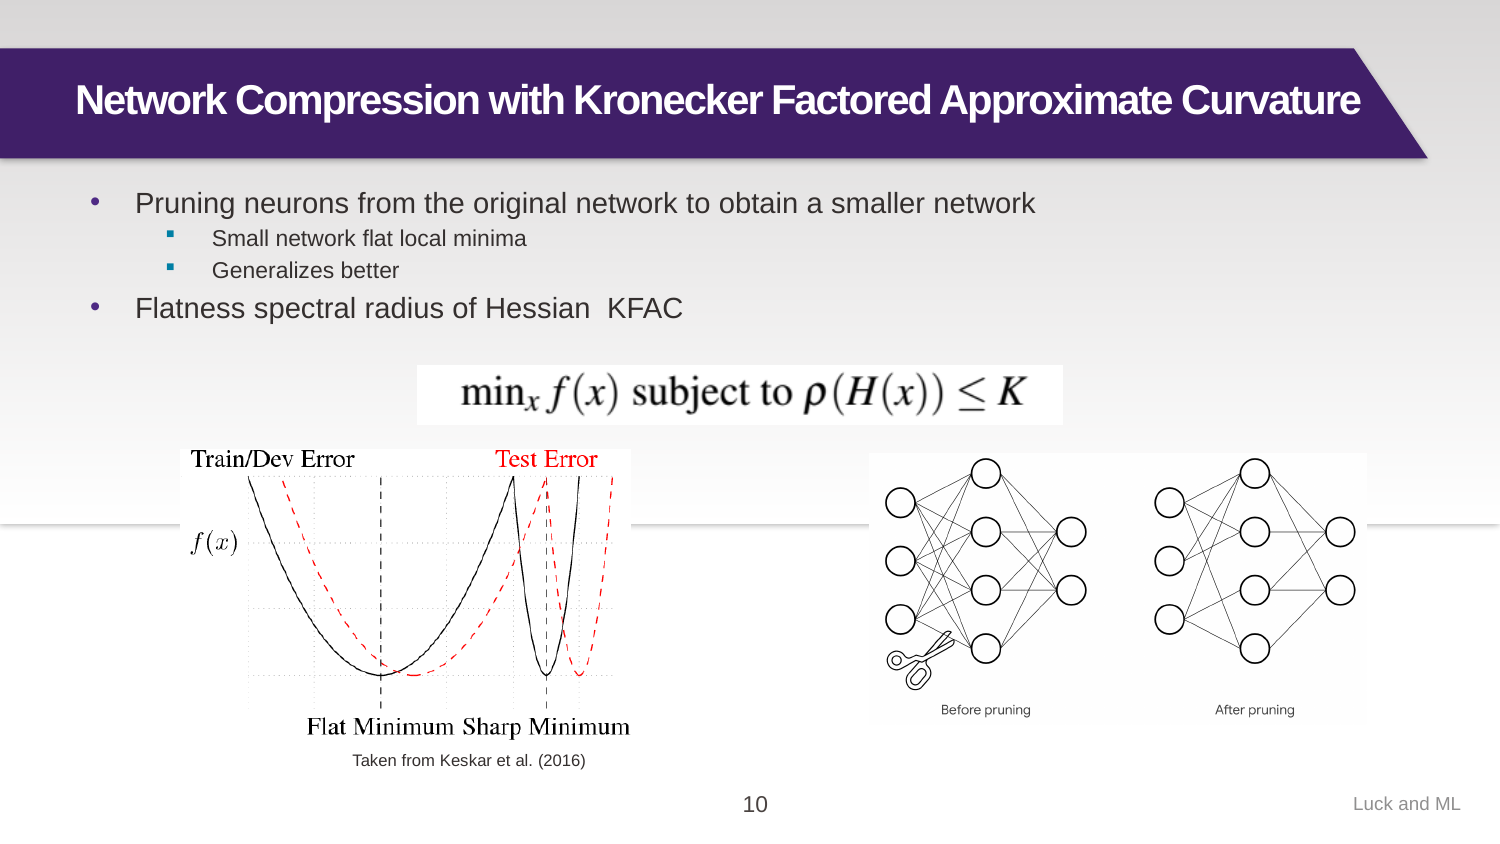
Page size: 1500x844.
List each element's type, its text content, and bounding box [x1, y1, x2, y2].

slide_number 10 [729, 780, 785, 826]
text_box Taken from Keskar et al. (2016) [337, 748, 620, 778]
footer Luck and ML [941, 780, 1477, 826]
picture [868, 453, 1367, 725]
picture [416, 365, 1063, 425]
title Network Compression with Kronecker Factored Approximate Curvature [75, 52, 1453, 152]
picture [180, 448, 631, 740]
